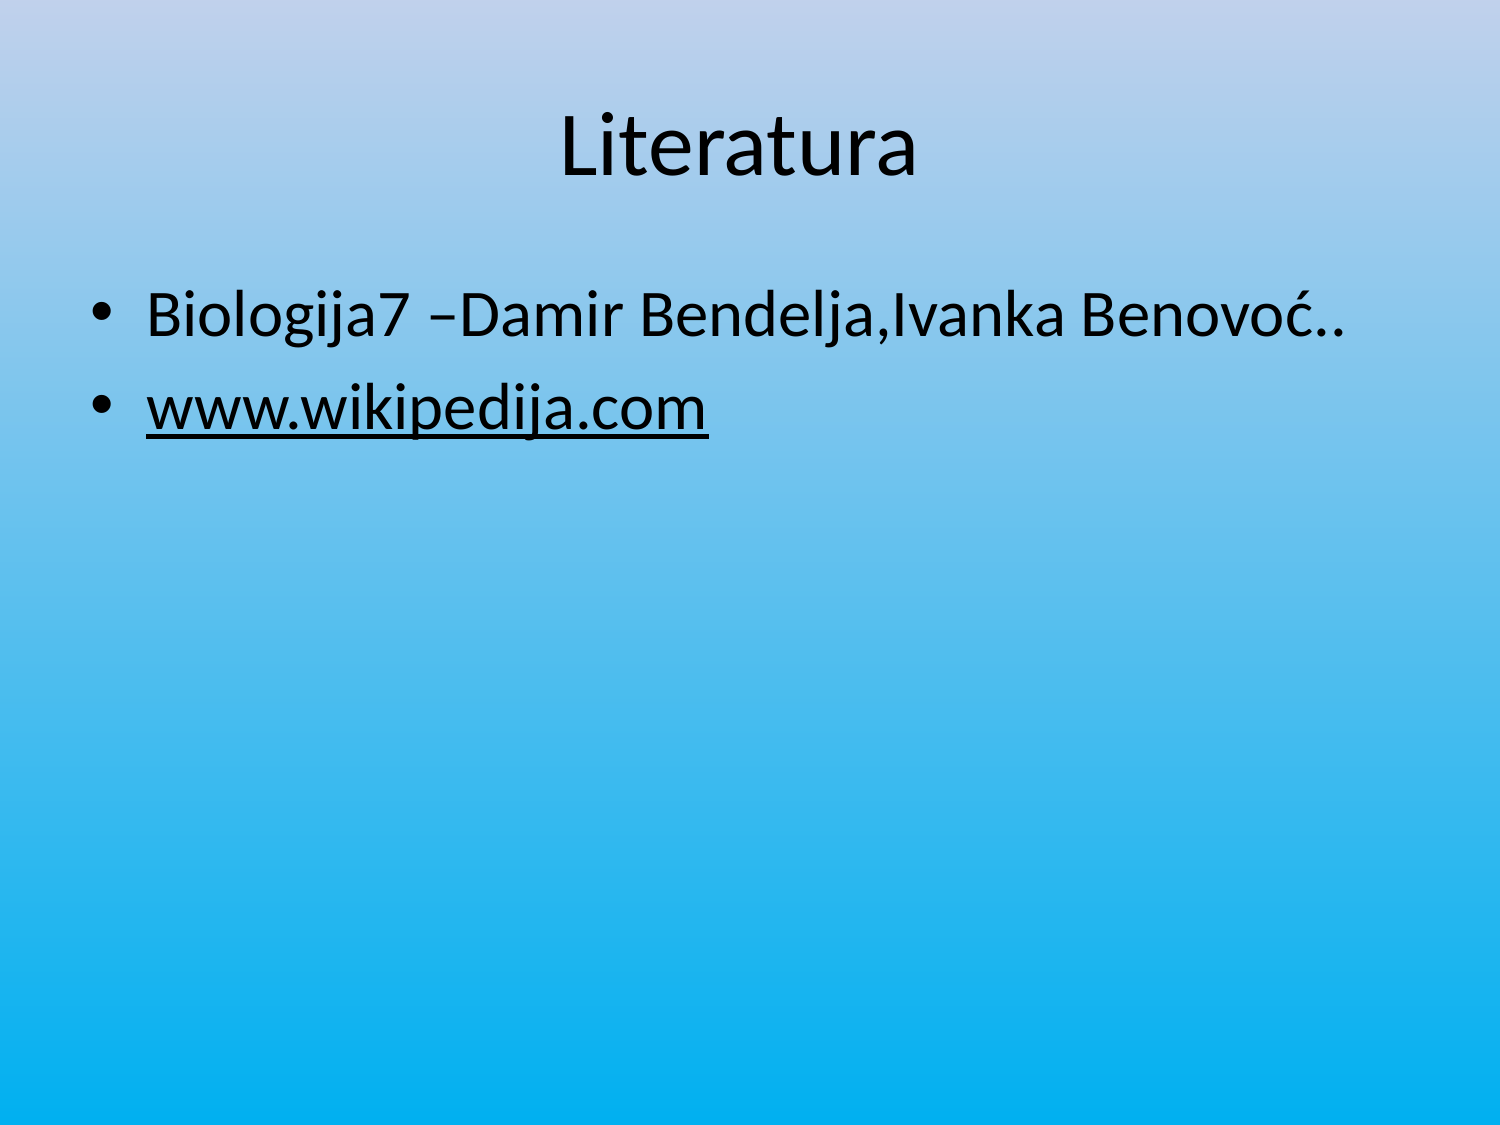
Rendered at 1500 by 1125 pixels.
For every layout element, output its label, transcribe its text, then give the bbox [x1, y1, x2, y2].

title Literatura [75, 45, 1425, 233]
list Biologija7 –Damir Bendelja,Ivanka Benovoć.. www.wikipedija.com [75, 262, 1425, 1005]
